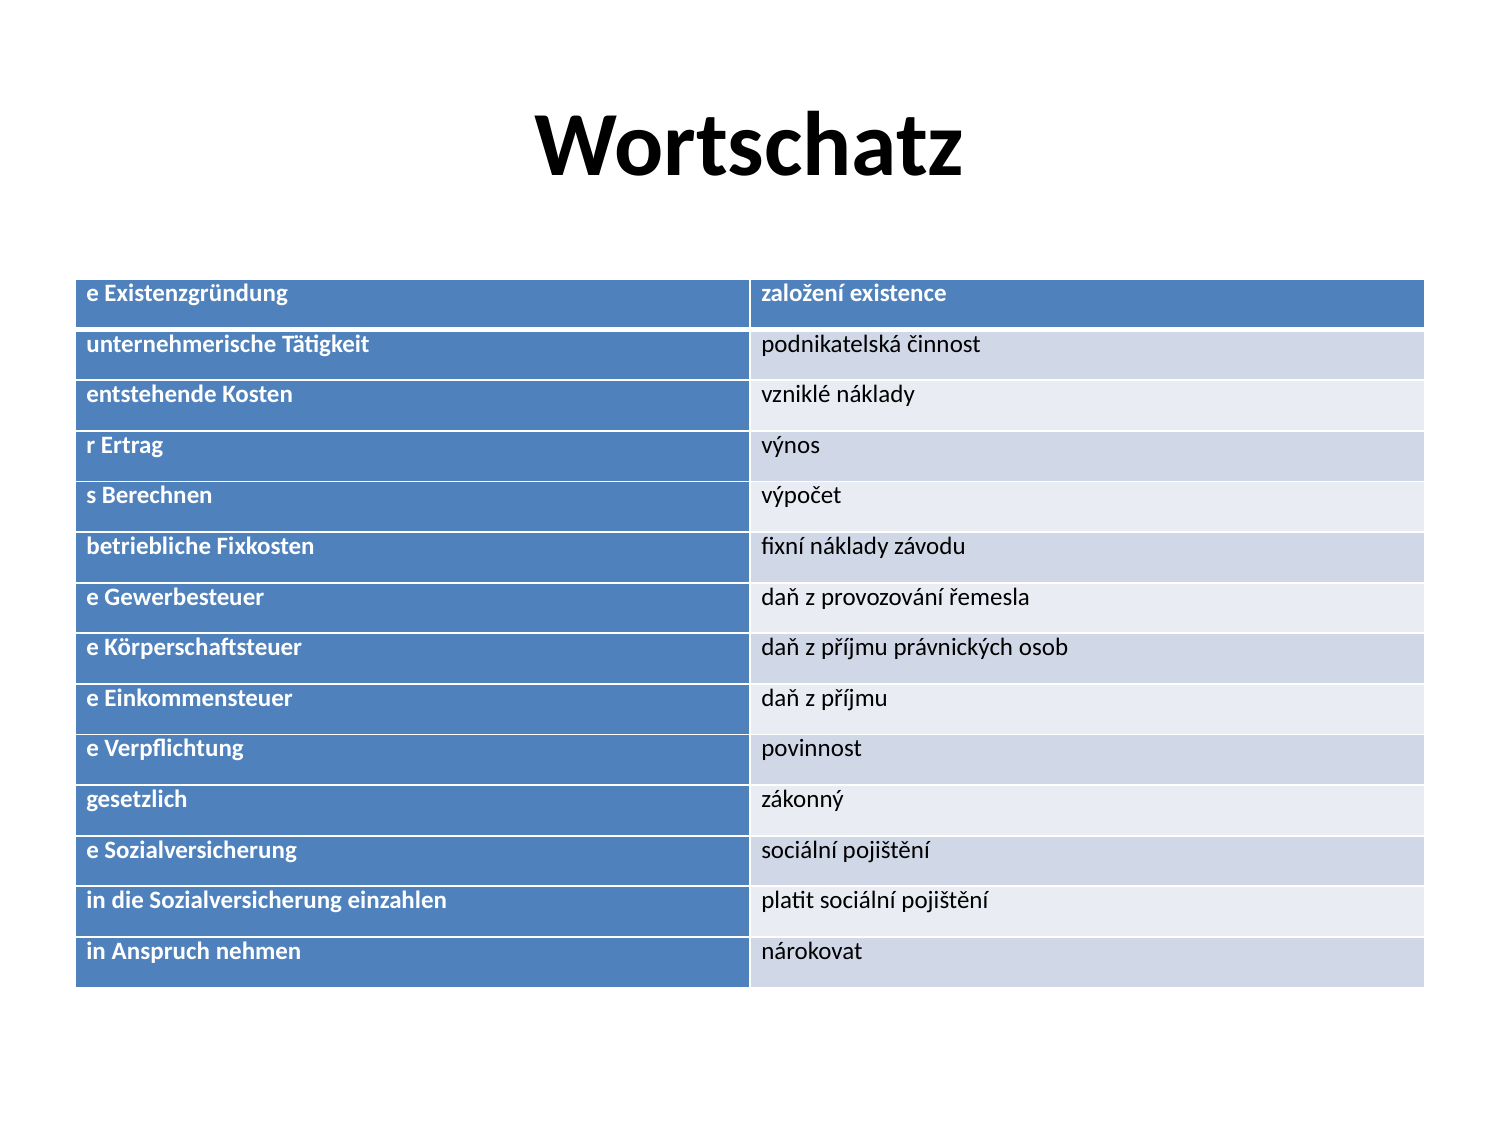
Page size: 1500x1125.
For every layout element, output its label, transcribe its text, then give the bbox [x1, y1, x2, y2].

table_header založení existence [751, 280, 1424, 327]
table_cell in Anspruch nehmen [76, 938, 749, 987]
table_cell výnos [751, 432, 1424, 481]
table_cell daň z provozování řemesla [751, 584, 1424, 632]
table_cell e Verpflichtung [76, 735, 749, 784]
table_cell unternehmerische Tätigkeit [76, 332, 749, 379]
table_cell daň z příjmu [751, 685, 1424, 734]
table_cell gesetzlich [76, 786, 749, 835]
table_cell e Körperschaftsteuer [76, 634, 749, 683]
table_header e Existenzgründung [76, 280, 749, 327]
title Wortschatz [75, 45, 1425, 233]
table_cell s Berechnen [76, 482, 749, 531]
table_cell e Gewerbesteuer [76, 584, 749, 632]
table_cell sociální pojištění [751, 837, 1424, 885]
table_cell výpočet [751, 482, 1424, 531]
table_cell povinnost [751, 735, 1424, 784]
table_cell entstehende Kosten [76, 381, 749, 430]
table_cell nárokovat [751, 938, 1424, 987]
table_cell fixní náklady závodu [751, 533, 1424, 582]
table_cell e Einkommensteuer [76, 685, 749, 734]
table_cell in die Sozialversicherung einzahlen [76, 887, 749, 936]
table_cell zákonný [751, 786, 1424, 835]
table_cell vzniklé náklady [751, 381, 1424, 430]
table_cell podnikatelská činnost [751, 332, 1424, 379]
table_cell betriebliche Fixkosten [76, 533, 749, 582]
table_cell r Ertrag [76, 432, 749, 481]
table_cell daň z příjmu právnických osob [751, 634, 1424, 683]
table_cell e Sozialversicherung [76, 837, 749, 885]
table_cell platit sociální pojištění [751, 887, 1424, 936]
